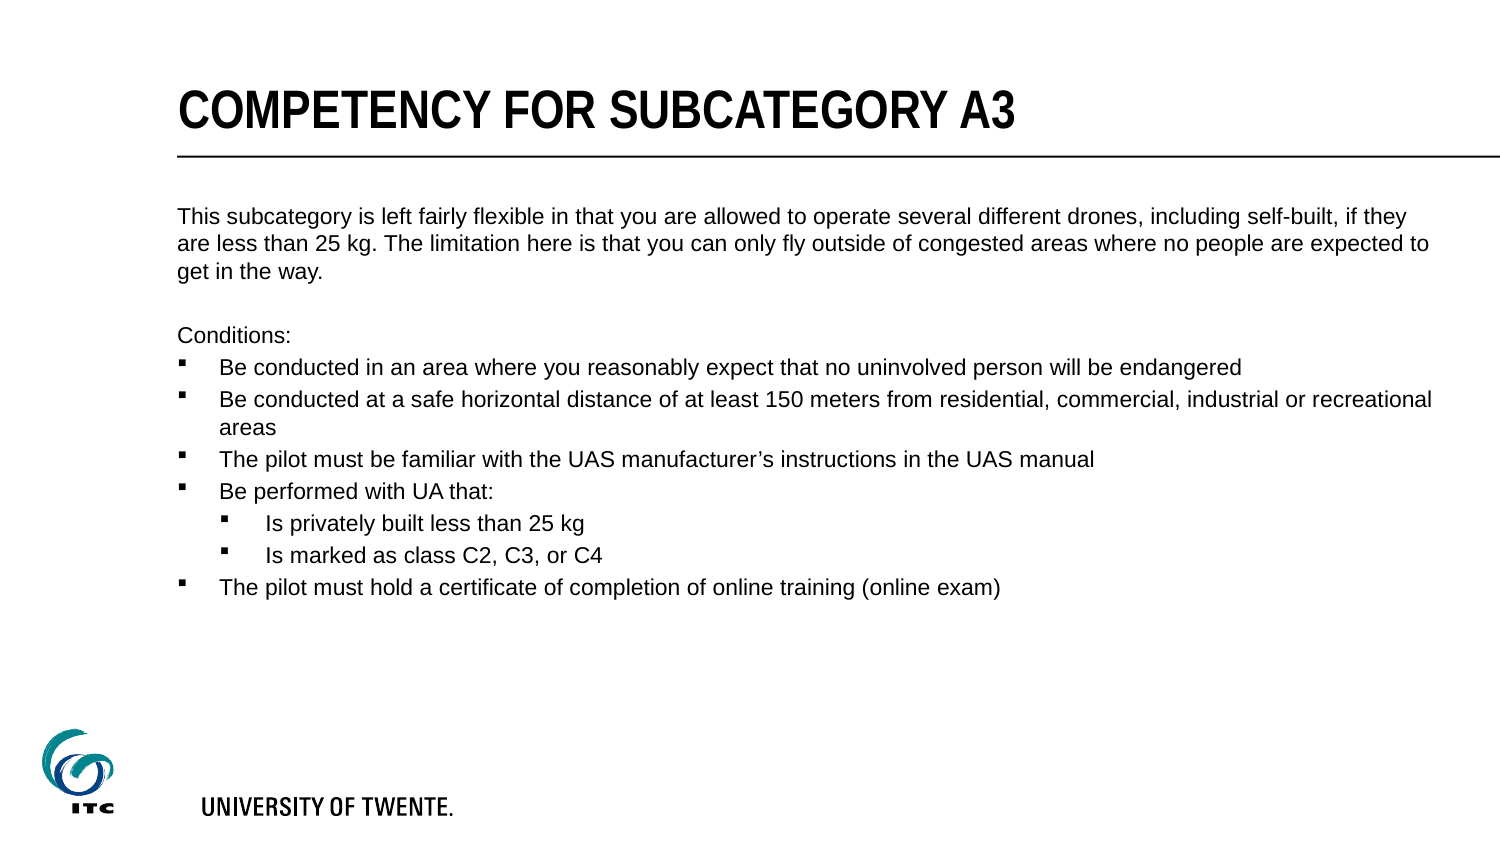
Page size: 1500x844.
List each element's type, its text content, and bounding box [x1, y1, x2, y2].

picture [41, 728, 114, 814]
list This subcategory is left fairly flexible in that you are allowed to operate several different drones, including self-built, if they are less than 25 kg. The limitation here is that you can only fly outside of congested areas where no people are expected to get in the way. Conditions: Be conducted in an area where you reasonably expect that no uninvolved person will be endangered Be conducted at a safe horizontal distance of at least 150 meters from residential, commercial, industrial or recreational areas The pilot must be familiar with the UAS manufacturer’s instructions in the UAS manual Be performed with UA that: Is privately built less than 25 kg Is marked as class C2, C3, or C4 The pilot must hold a certificate of completion of online training (online exam) [176, 193, 1458, 759]
title Competency for subcategory A3 [178, 48, 1455, 140]
